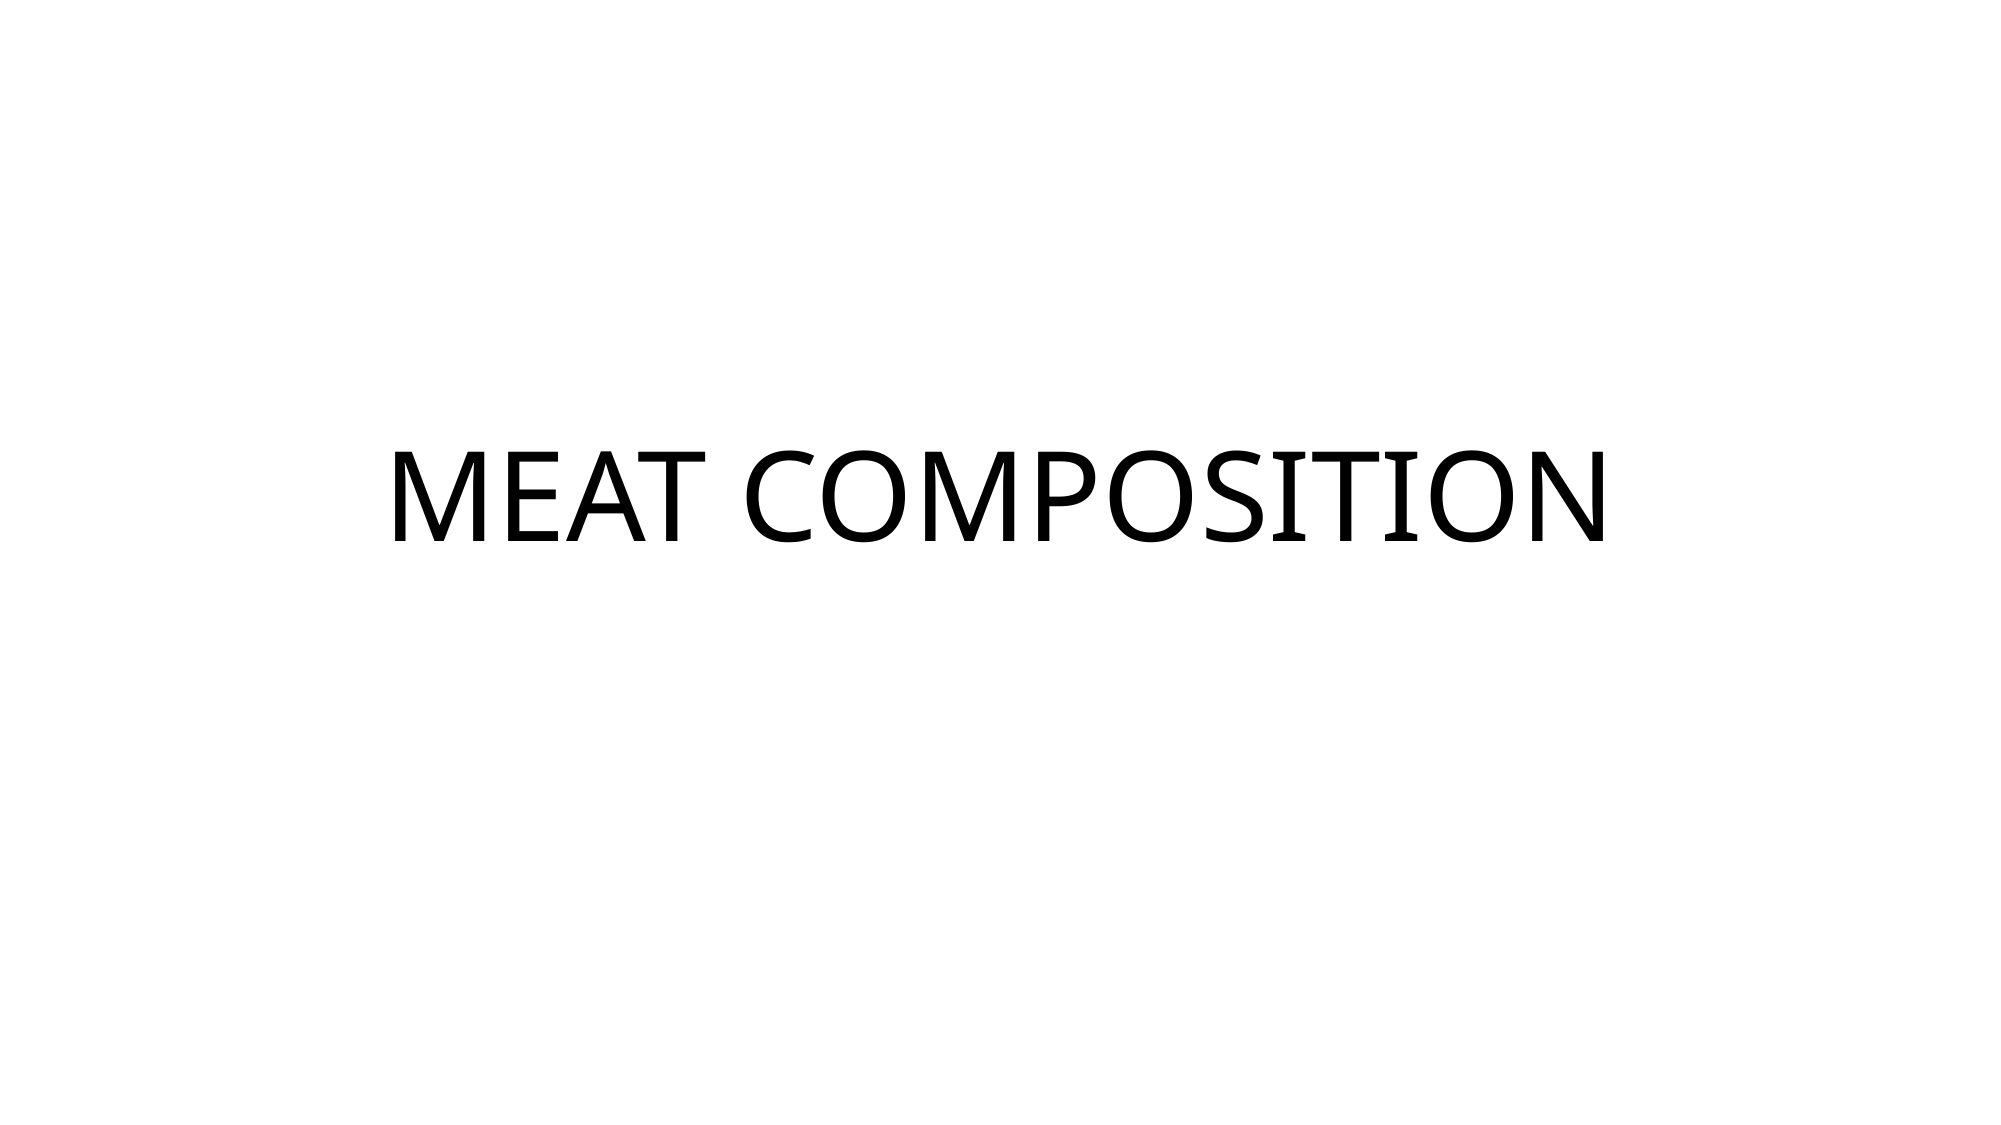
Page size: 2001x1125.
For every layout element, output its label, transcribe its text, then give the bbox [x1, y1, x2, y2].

title MEAT COMPOSITION [249, 184, 1750, 576]
